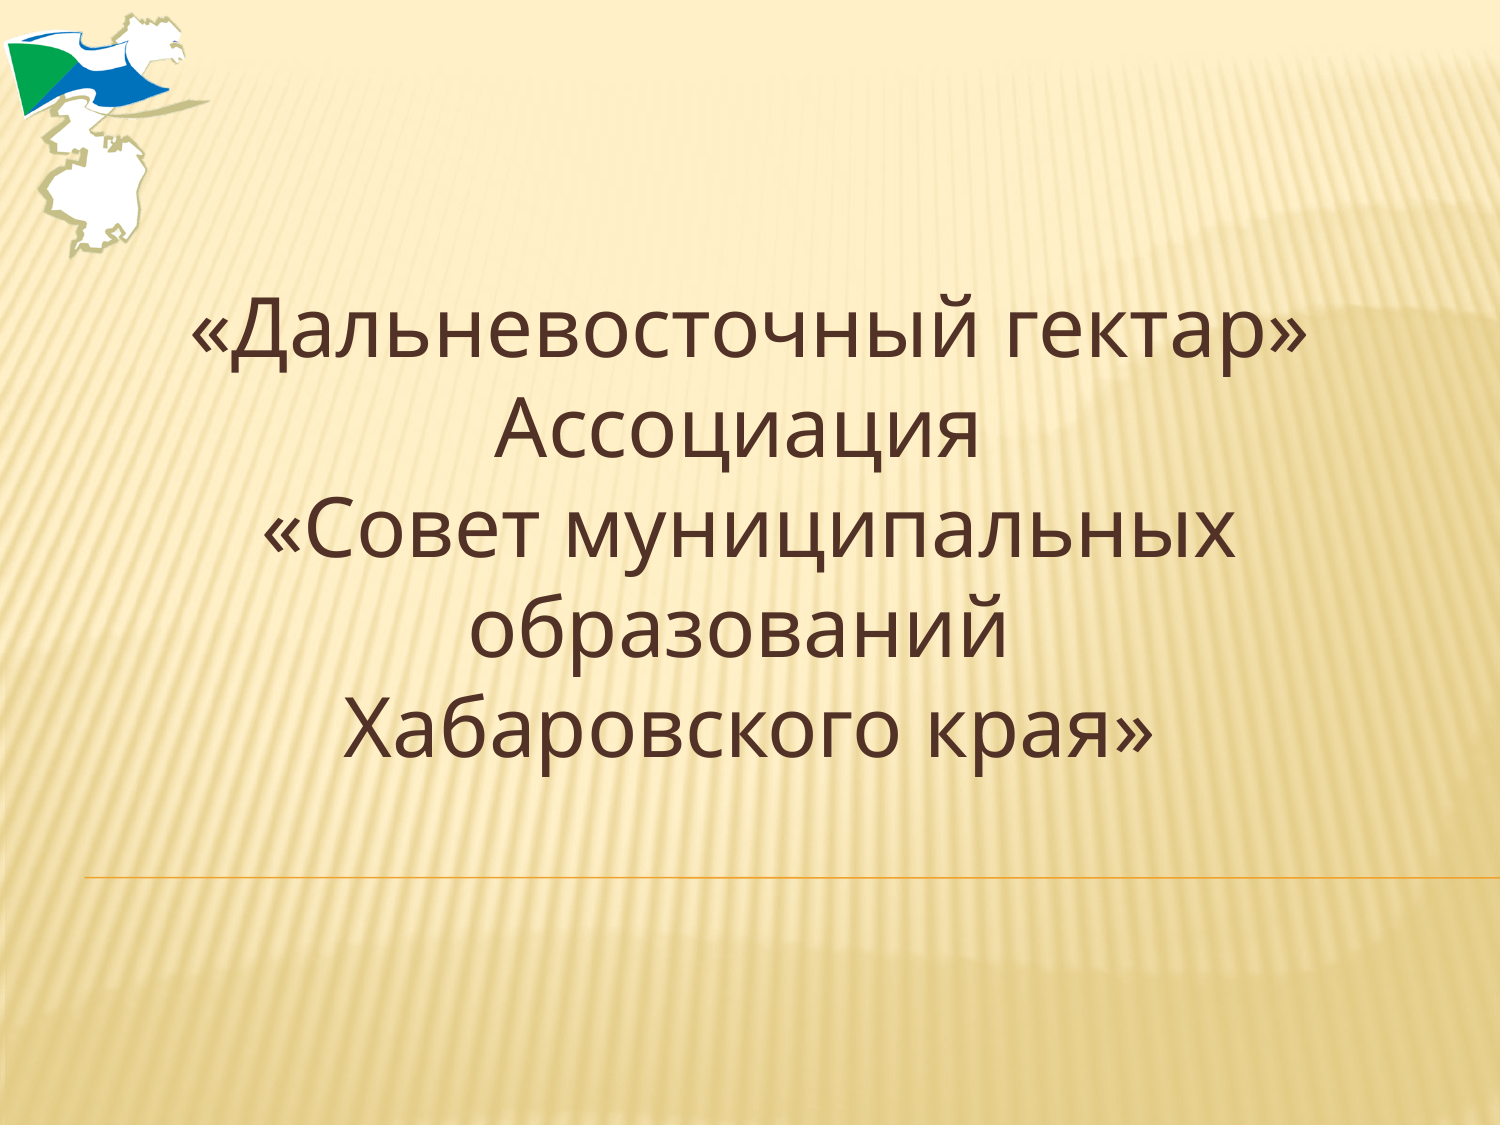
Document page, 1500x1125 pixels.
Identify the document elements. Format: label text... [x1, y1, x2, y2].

picture [0, 0, 219, 266]
text_box «Дальневосточный гектар» Ассоциация «Совет муниципальных образований Хабаровского края» [0, 267, 1500, 782]
